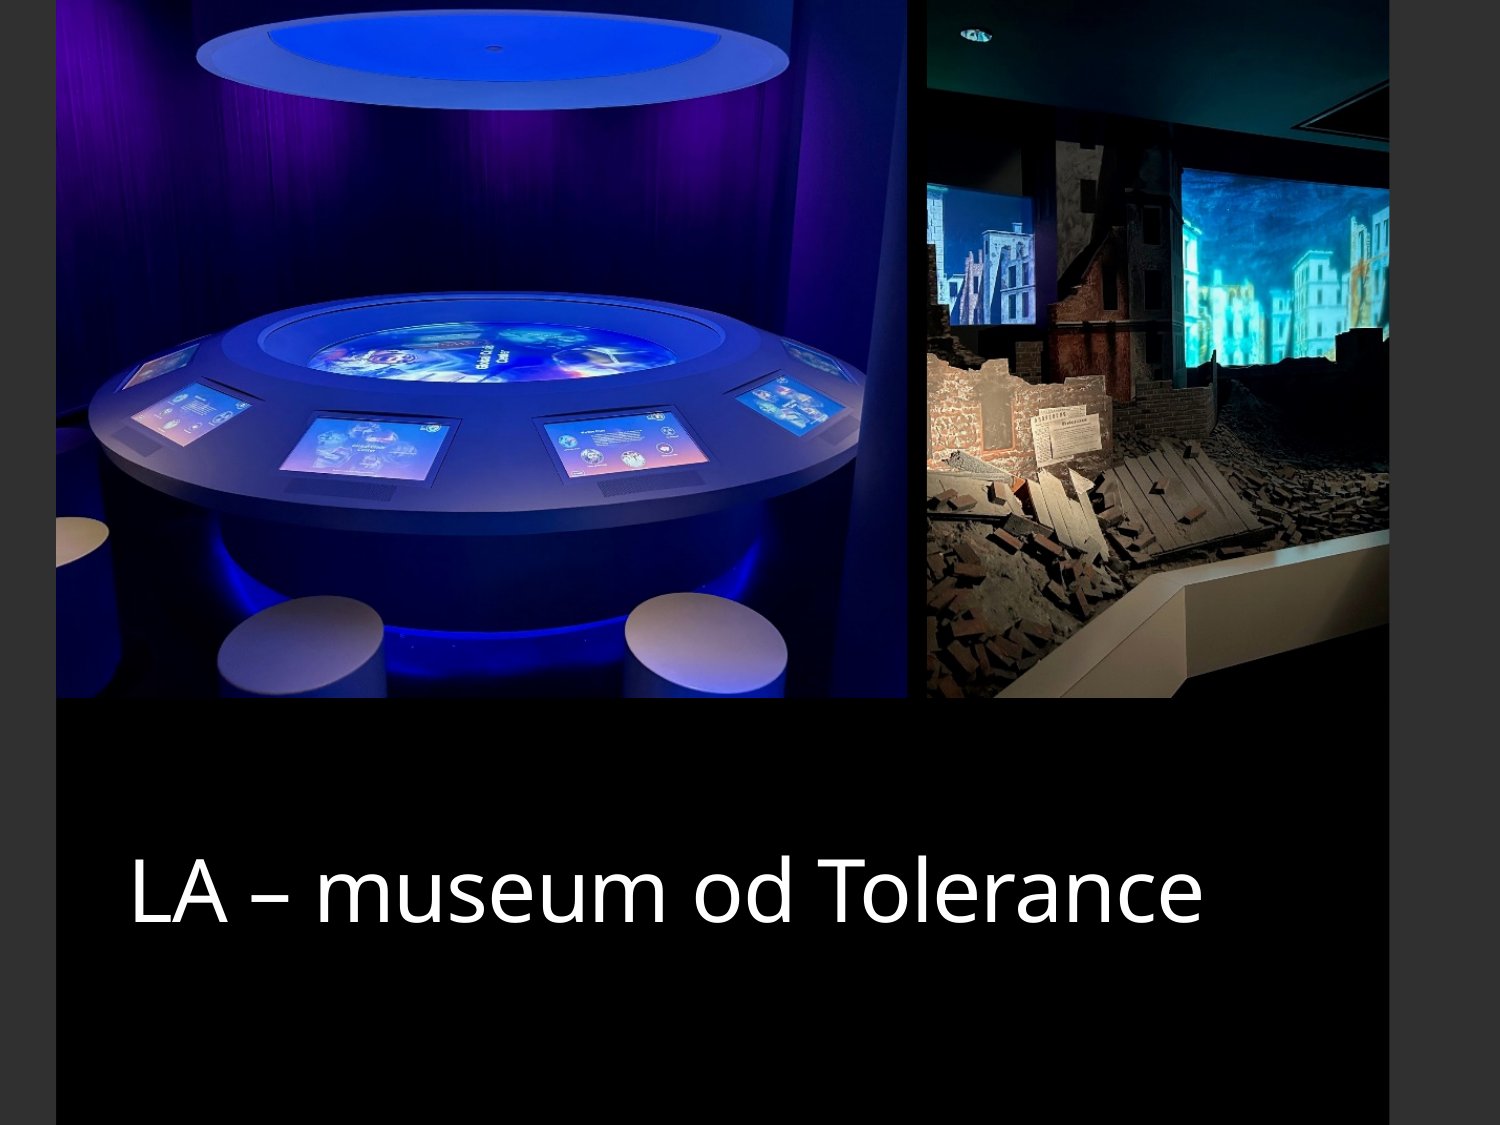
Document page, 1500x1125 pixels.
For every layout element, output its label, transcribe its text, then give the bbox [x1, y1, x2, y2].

text_box [1390, 0, 1500, 1125]
title LA – museum od Tolerance [112, 758, 1316, 948]
text_box [57, 696, 1390, 1125]
text_box [0, 0, 57, 1125]
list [926, 0, 1390, 698]
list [55, 0, 908, 698]
